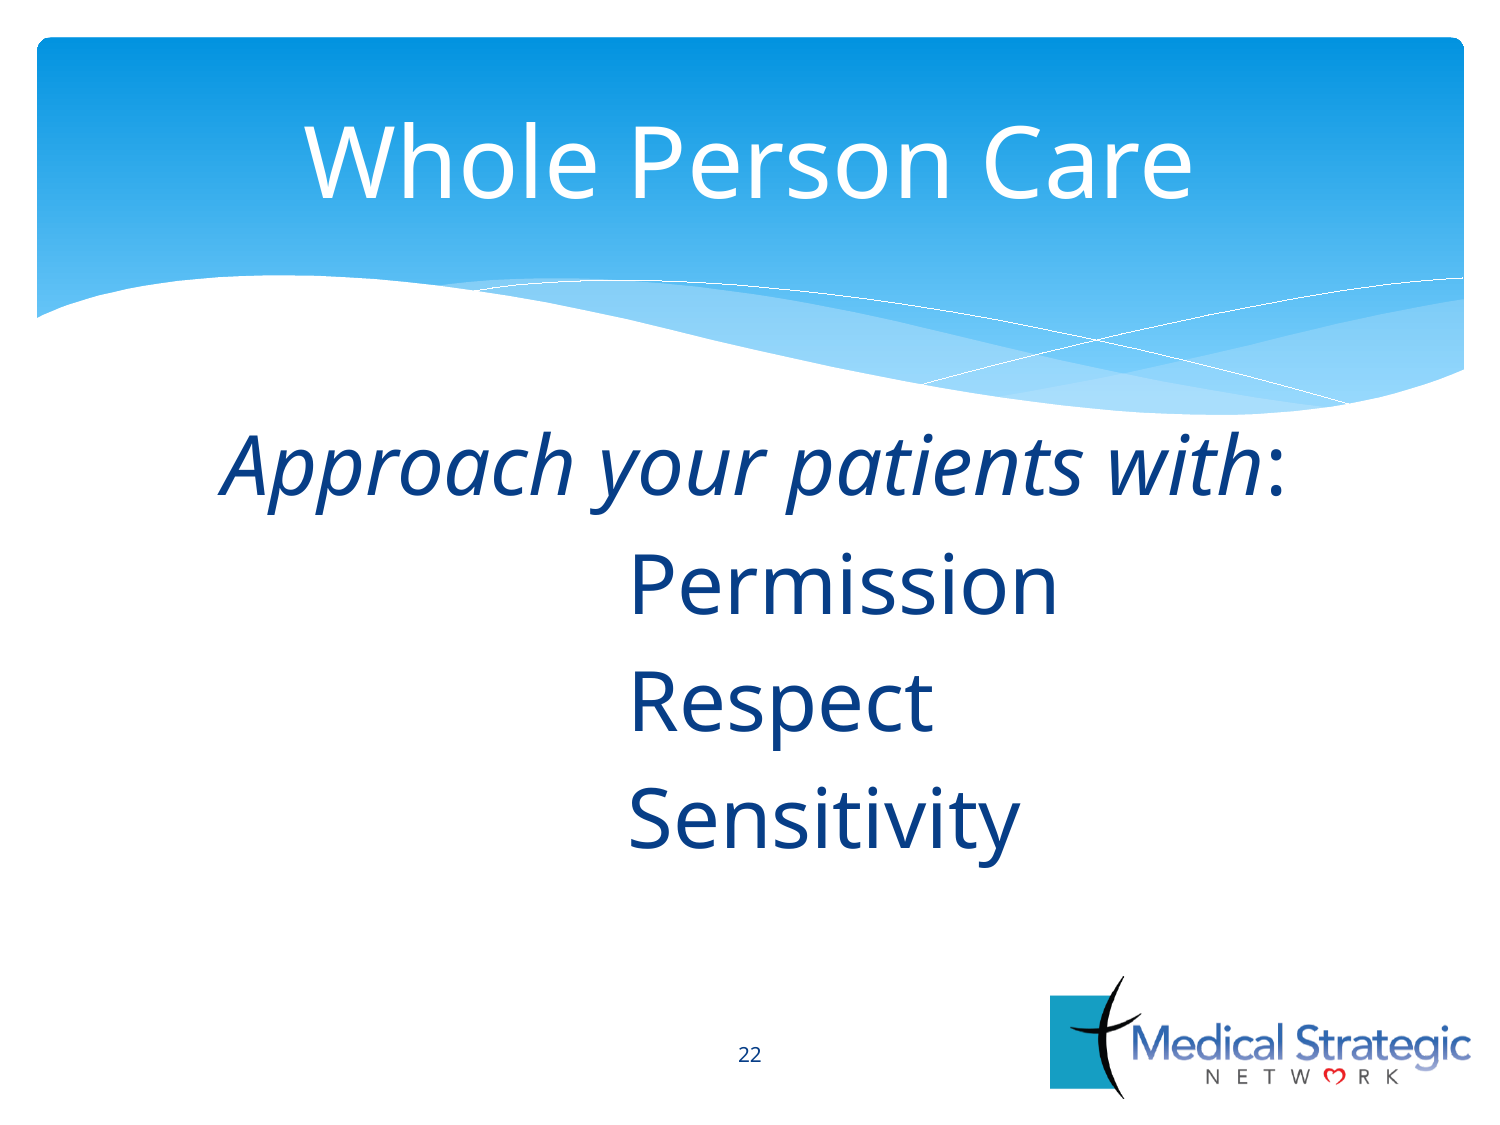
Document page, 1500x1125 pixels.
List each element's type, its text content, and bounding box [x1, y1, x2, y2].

picture [1049, 976, 1472, 1100]
slide_number 22 [654, 1025, 846, 1086]
list Approach your patients with: Permission Respect Sensitivity [162, 387, 1378, 954]
title Whole Person Care [75, 55, 1425, 261]
